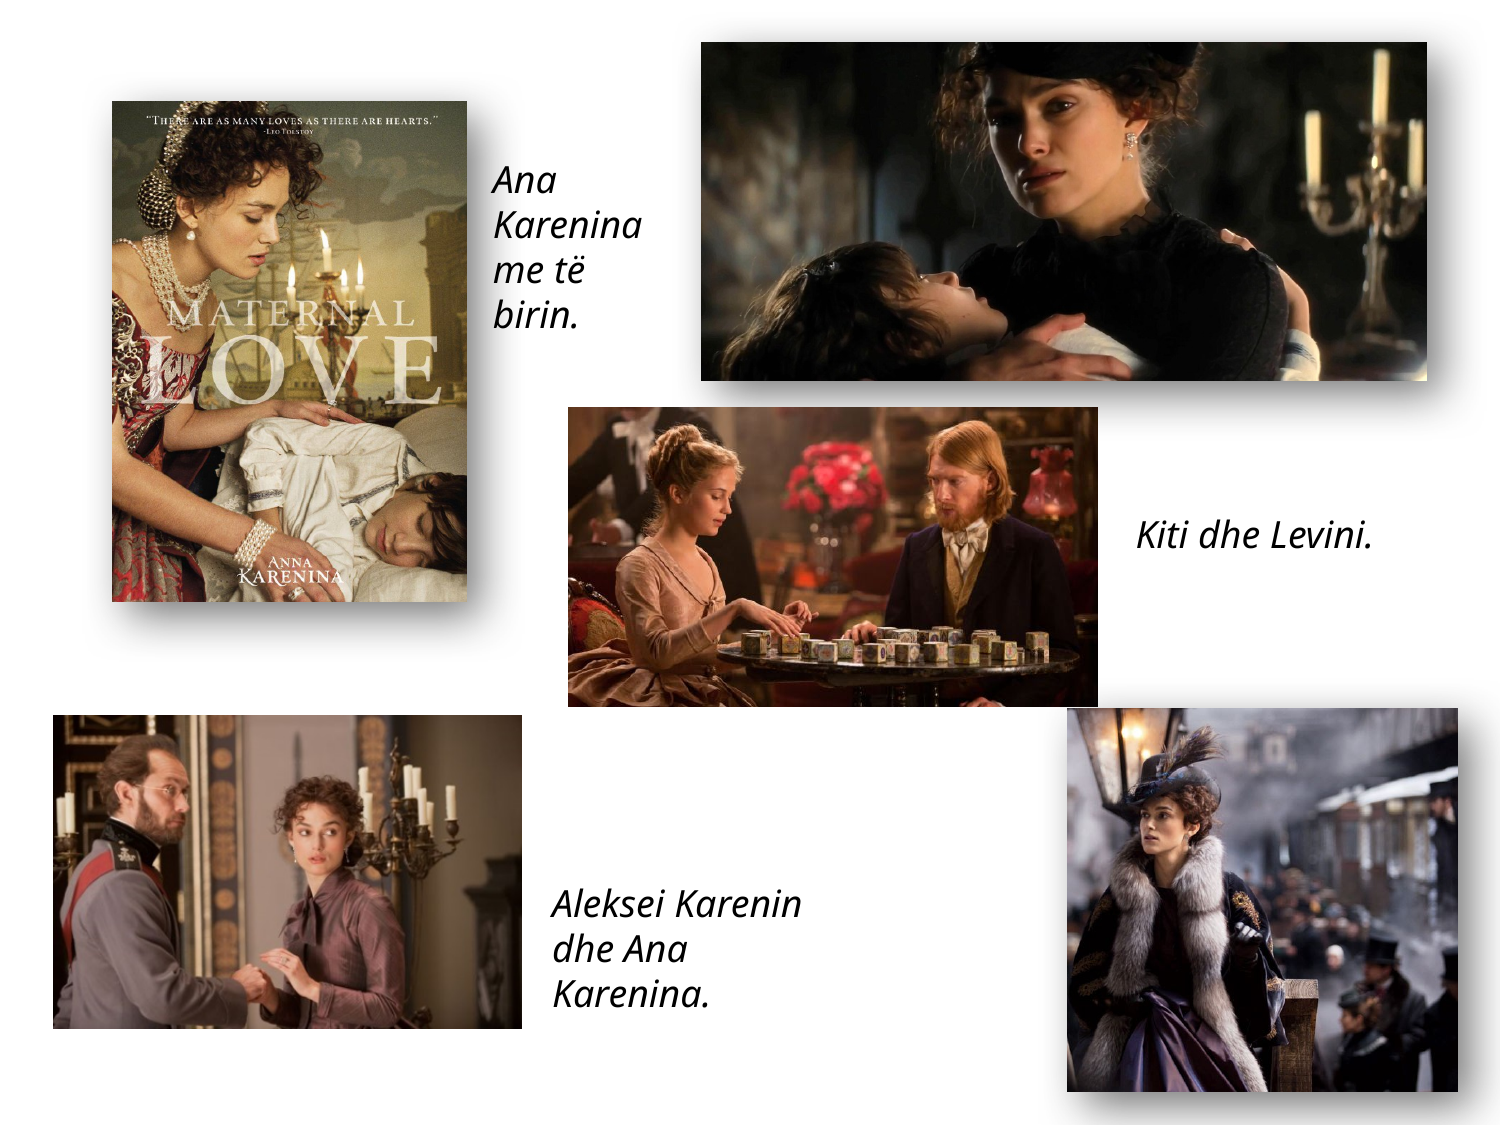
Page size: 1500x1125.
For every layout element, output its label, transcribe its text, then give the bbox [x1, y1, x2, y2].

picture [568, 407, 1458, 1092]
text_box Aleksei Karenin dhe Ana Karenina. [537, 872, 869, 1023]
text_box Kiti dhe Levini. [1120, 503, 1405, 564]
picture [52, 715, 523, 1029]
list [111, 101, 467, 603]
text_box Ana Karenina me të birin. [478, 148, 691, 344]
picture [701, 42, 1427, 382]
